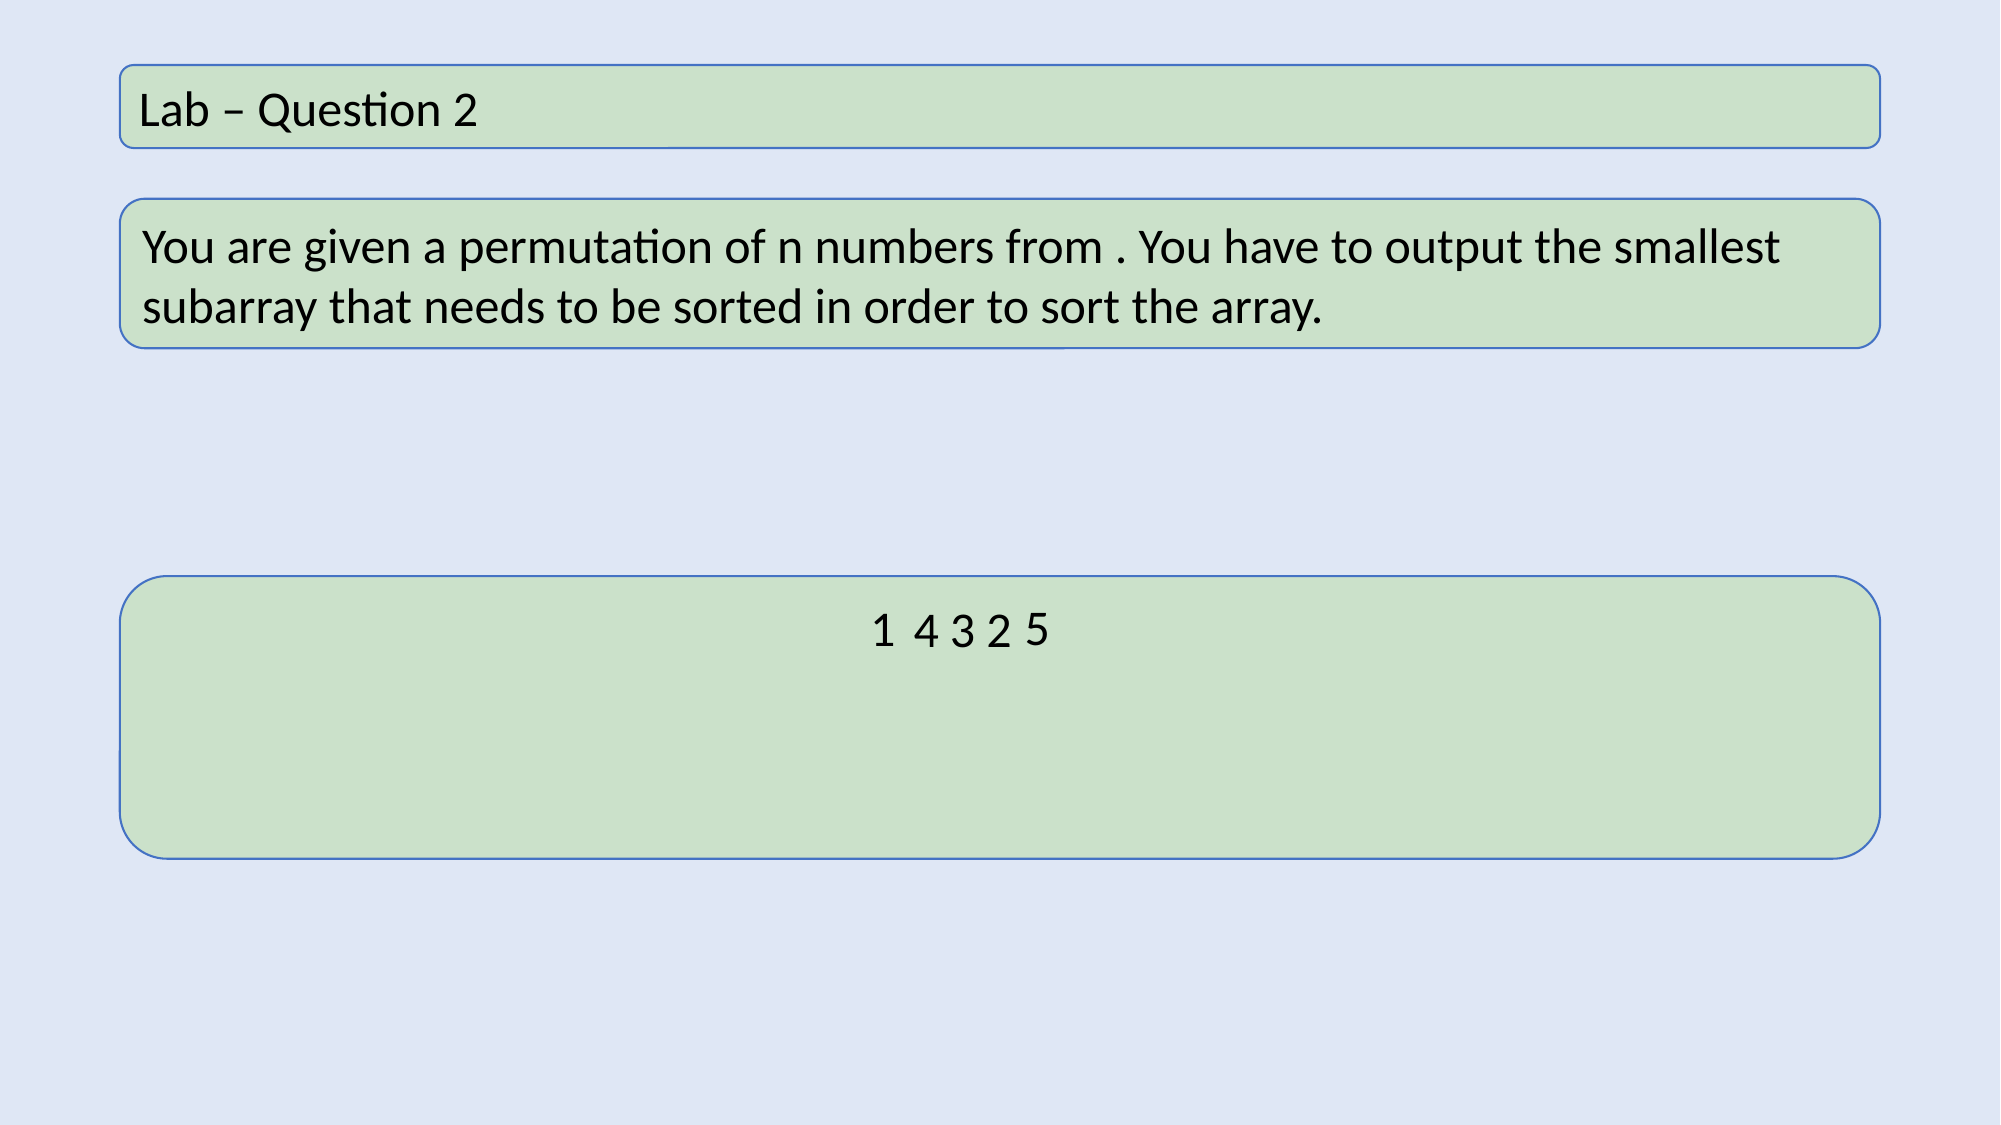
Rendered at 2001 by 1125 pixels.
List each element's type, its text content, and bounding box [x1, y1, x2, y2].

text_box 5 [1009, 588, 1065, 663]
text_box 4 3 2 [118, 575, 1882, 860]
text_box 1 [855, 589, 911, 665]
text_box Lab – Question 2 [118, 63, 1882, 150]
